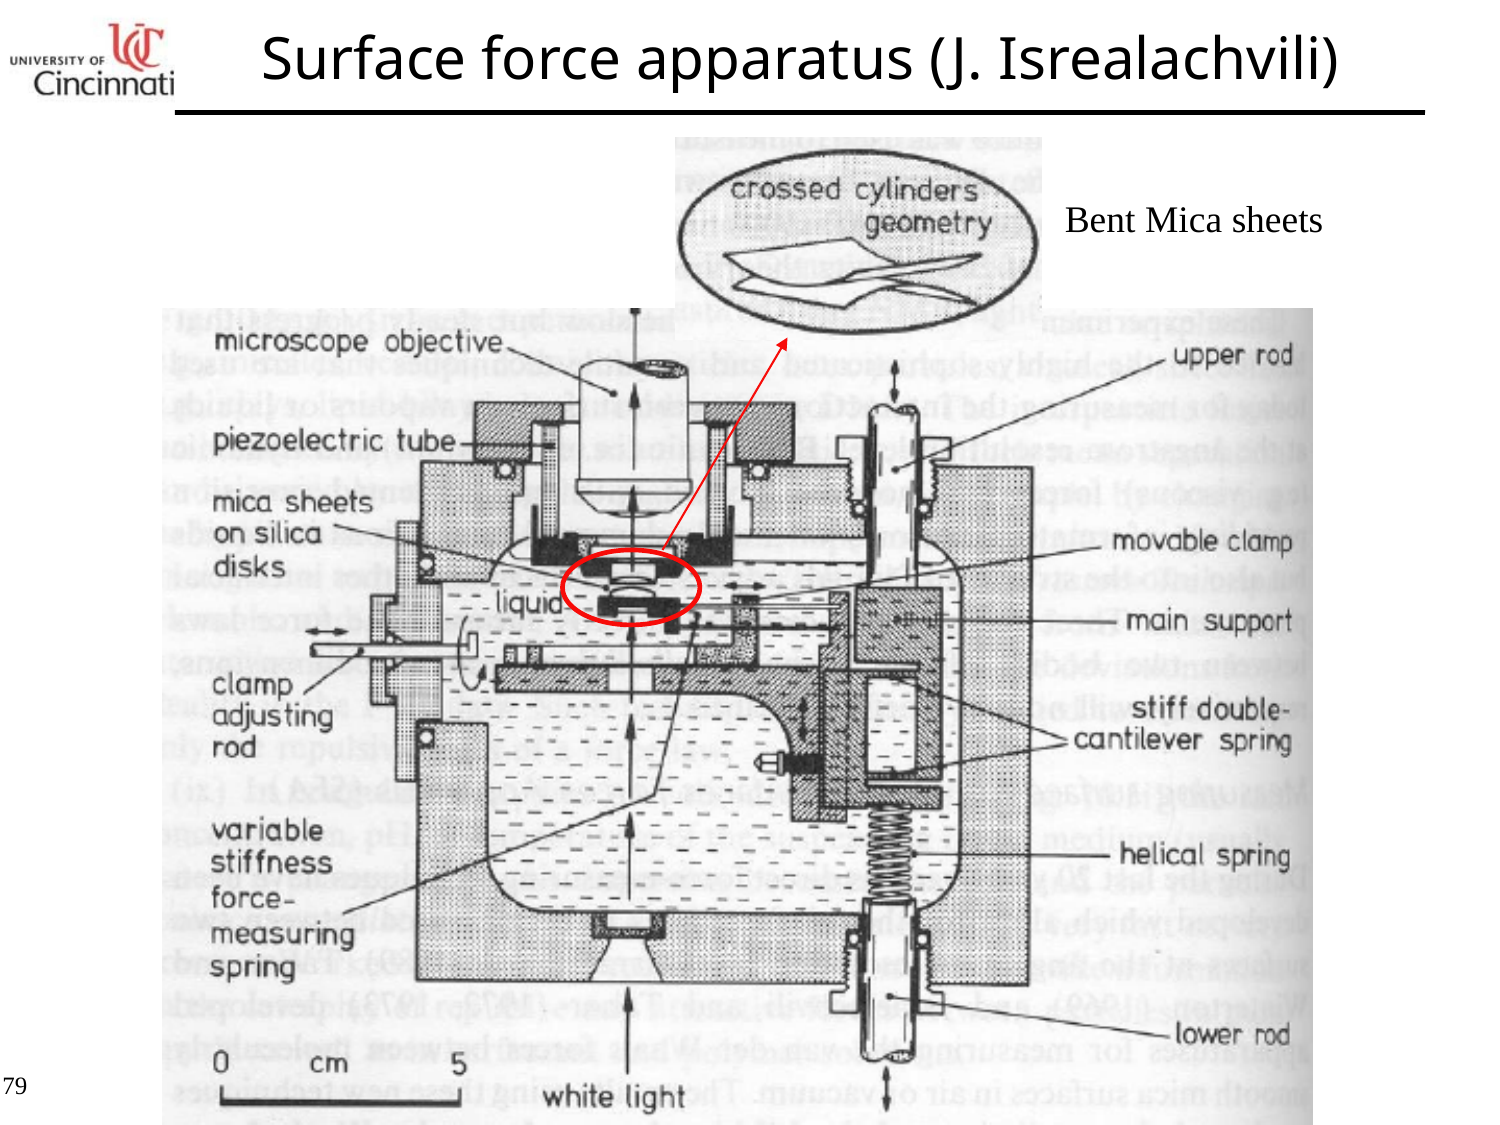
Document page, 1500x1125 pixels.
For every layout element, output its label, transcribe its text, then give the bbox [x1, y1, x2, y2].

picture [162, 137, 1313, 1125]
title Surface force apparatus (J. Isrealachvili) [162, 24, 1438, 88]
picture [0, 0, 175, 126]
text_box Bent Mica sheets [1049, 187, 1339, 248]
